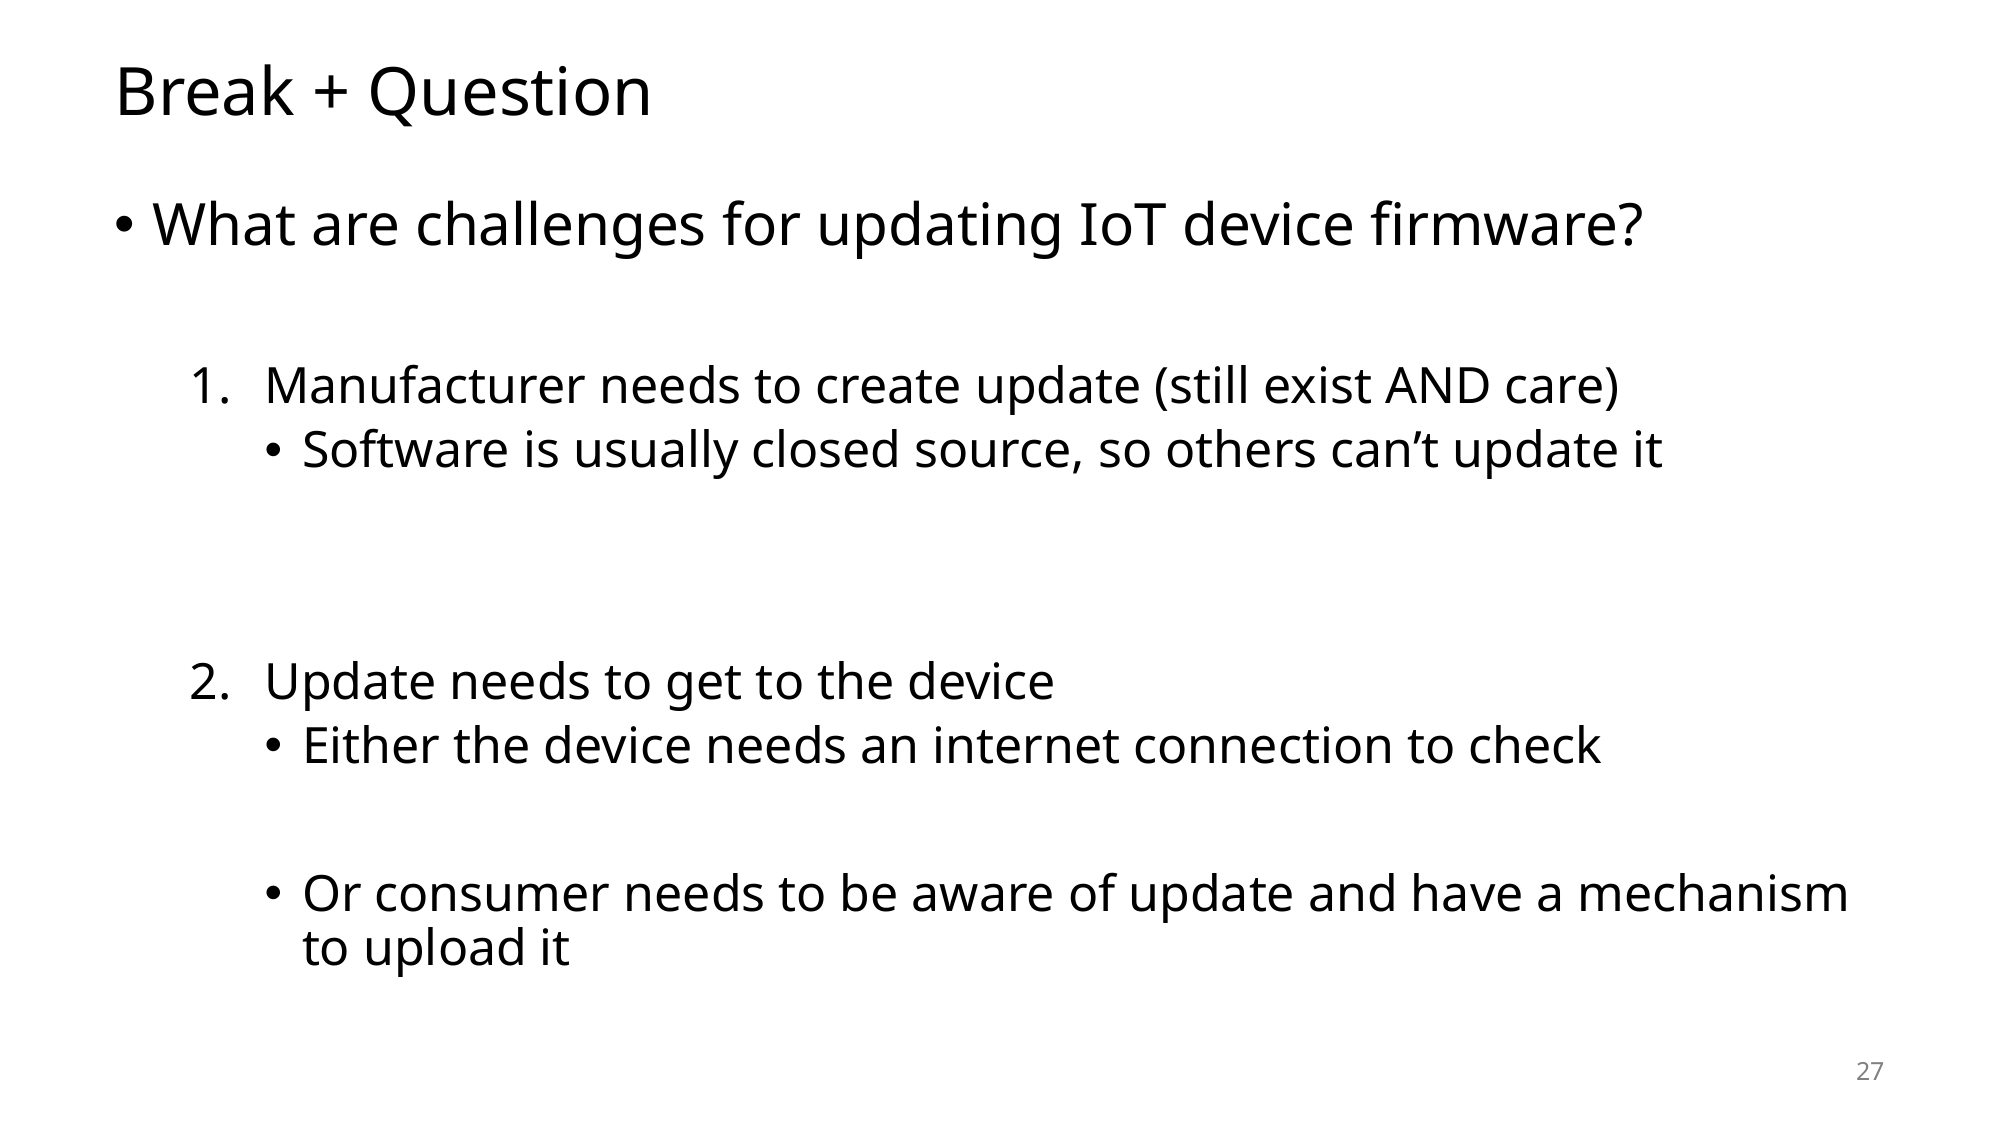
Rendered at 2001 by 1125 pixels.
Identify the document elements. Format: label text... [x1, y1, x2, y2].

slide_number 27 [1749, 1042, 1900, 1103]
list What are challenges for updating IoT device firmware? Manufacturer needs to create update (still exist AND care) Software is usually closed source, so others can’t update it Update needs to get to the device Either the device needs an internet connection to check Or consumer needs to be aware of update and have a mechanism to upload it [99, 187, 1900, 1013]
title Break + Question [99, 37, 1900, 150]
